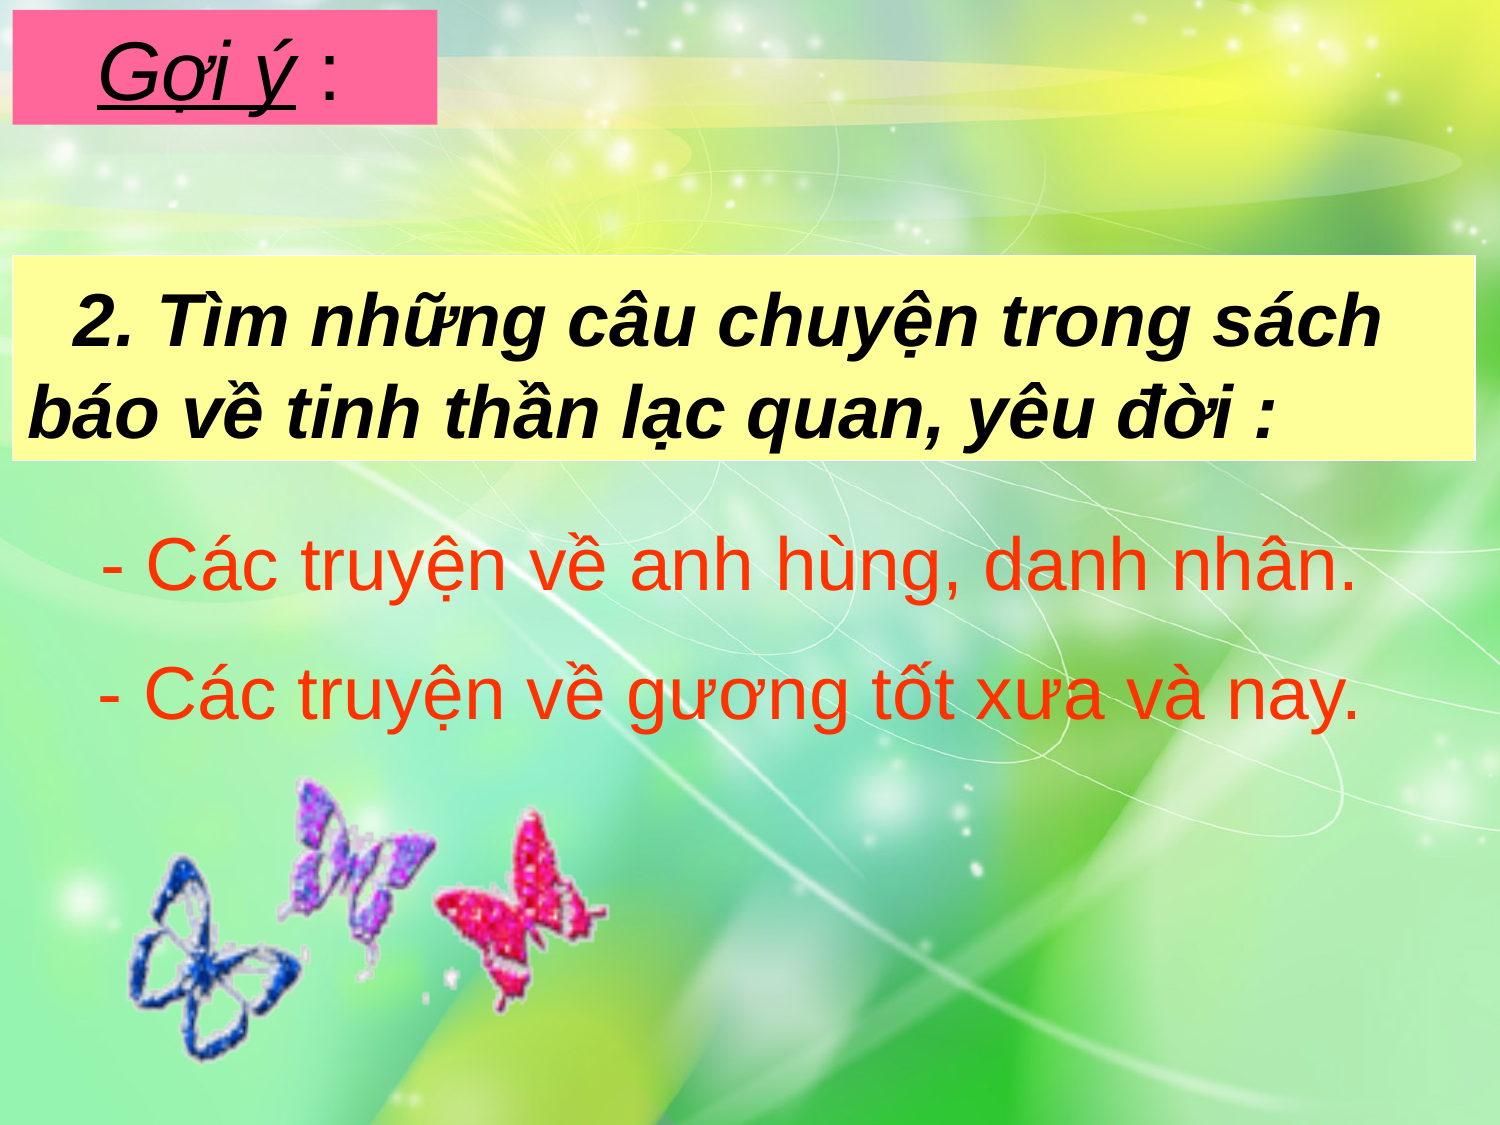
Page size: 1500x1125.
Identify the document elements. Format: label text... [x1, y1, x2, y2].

picture [0, 0, 1500, 1125]
text_box 2. Tìm những câu chuyện trong sách báo về tinh thần lạc quan, yêu đời : [12, 255, 1475, 461]
text_box Gợi ý : [12, 9, 438, 125]
text_box - Các truyện về anh hùng, danh nhân. - Các truyện về gương tốt xưa và nay. [62, 499, 1438, 742]
